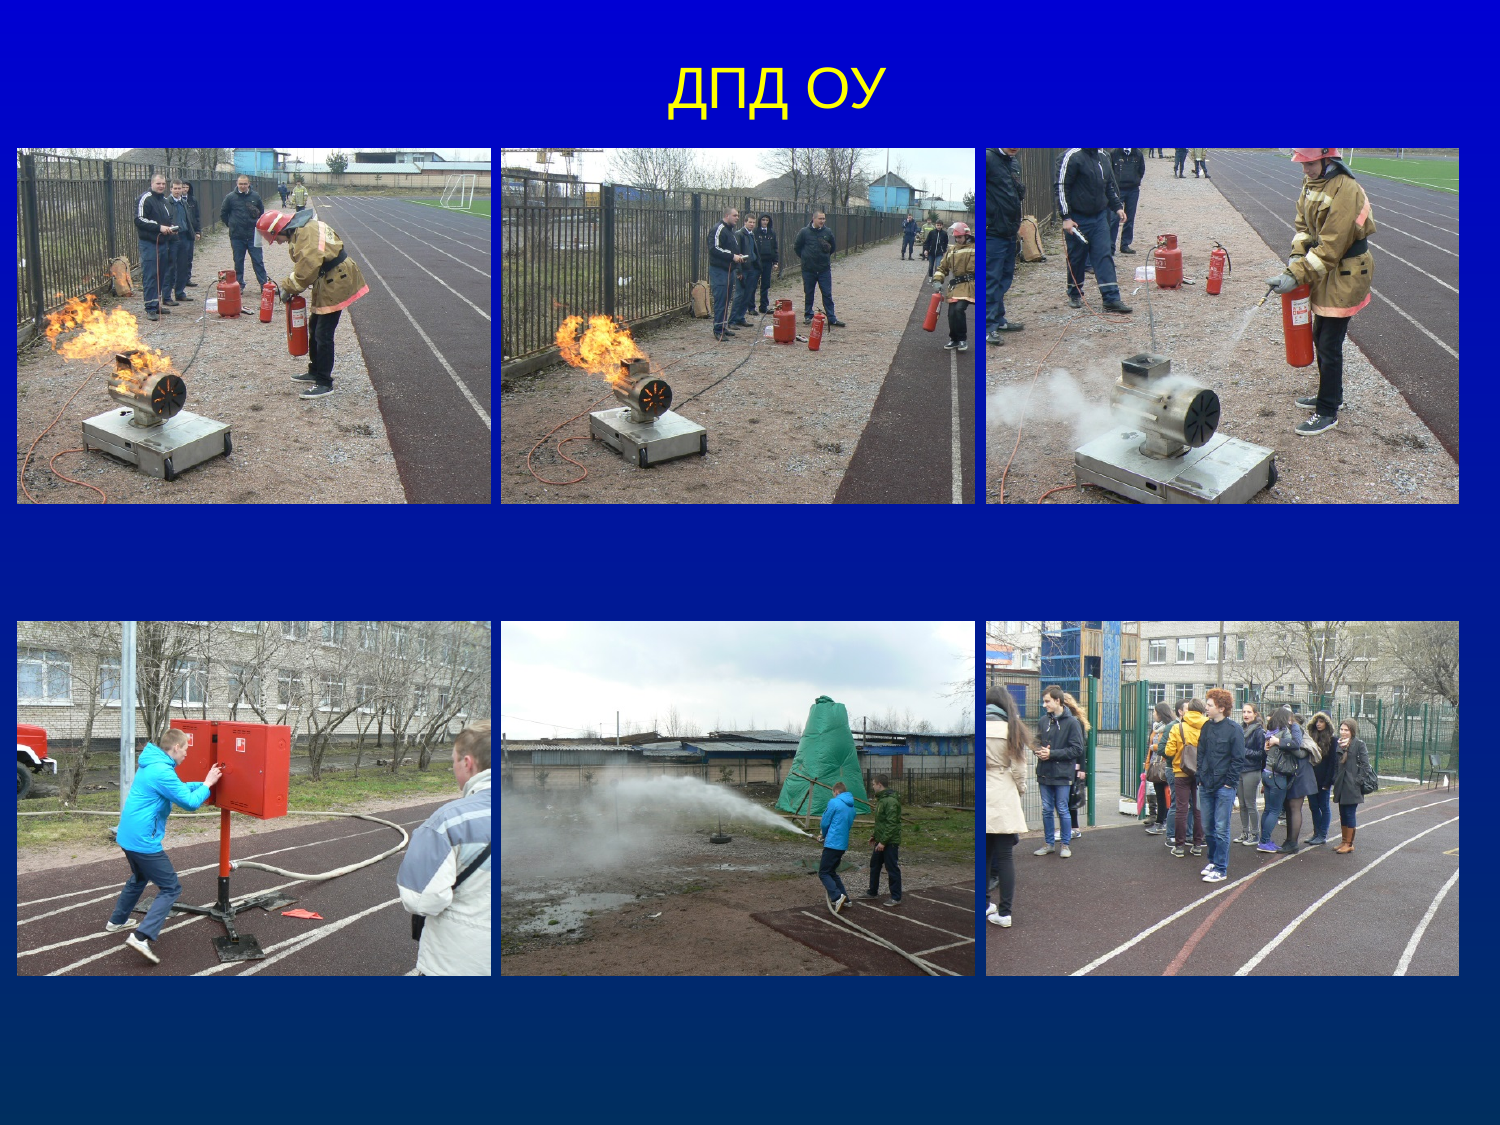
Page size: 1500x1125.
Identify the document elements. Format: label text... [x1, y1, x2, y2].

picture [501, 148, 975, 504]
picture [17, 148, 491, 504]
text_box ДПД ОУ [653, 42, 902, 128]
picture [17, 621, 491, 977]
picture [985, 148, 1459, 504]
picture [501, 621, 975, 977]
picture [985, 621, 1460, 977]
